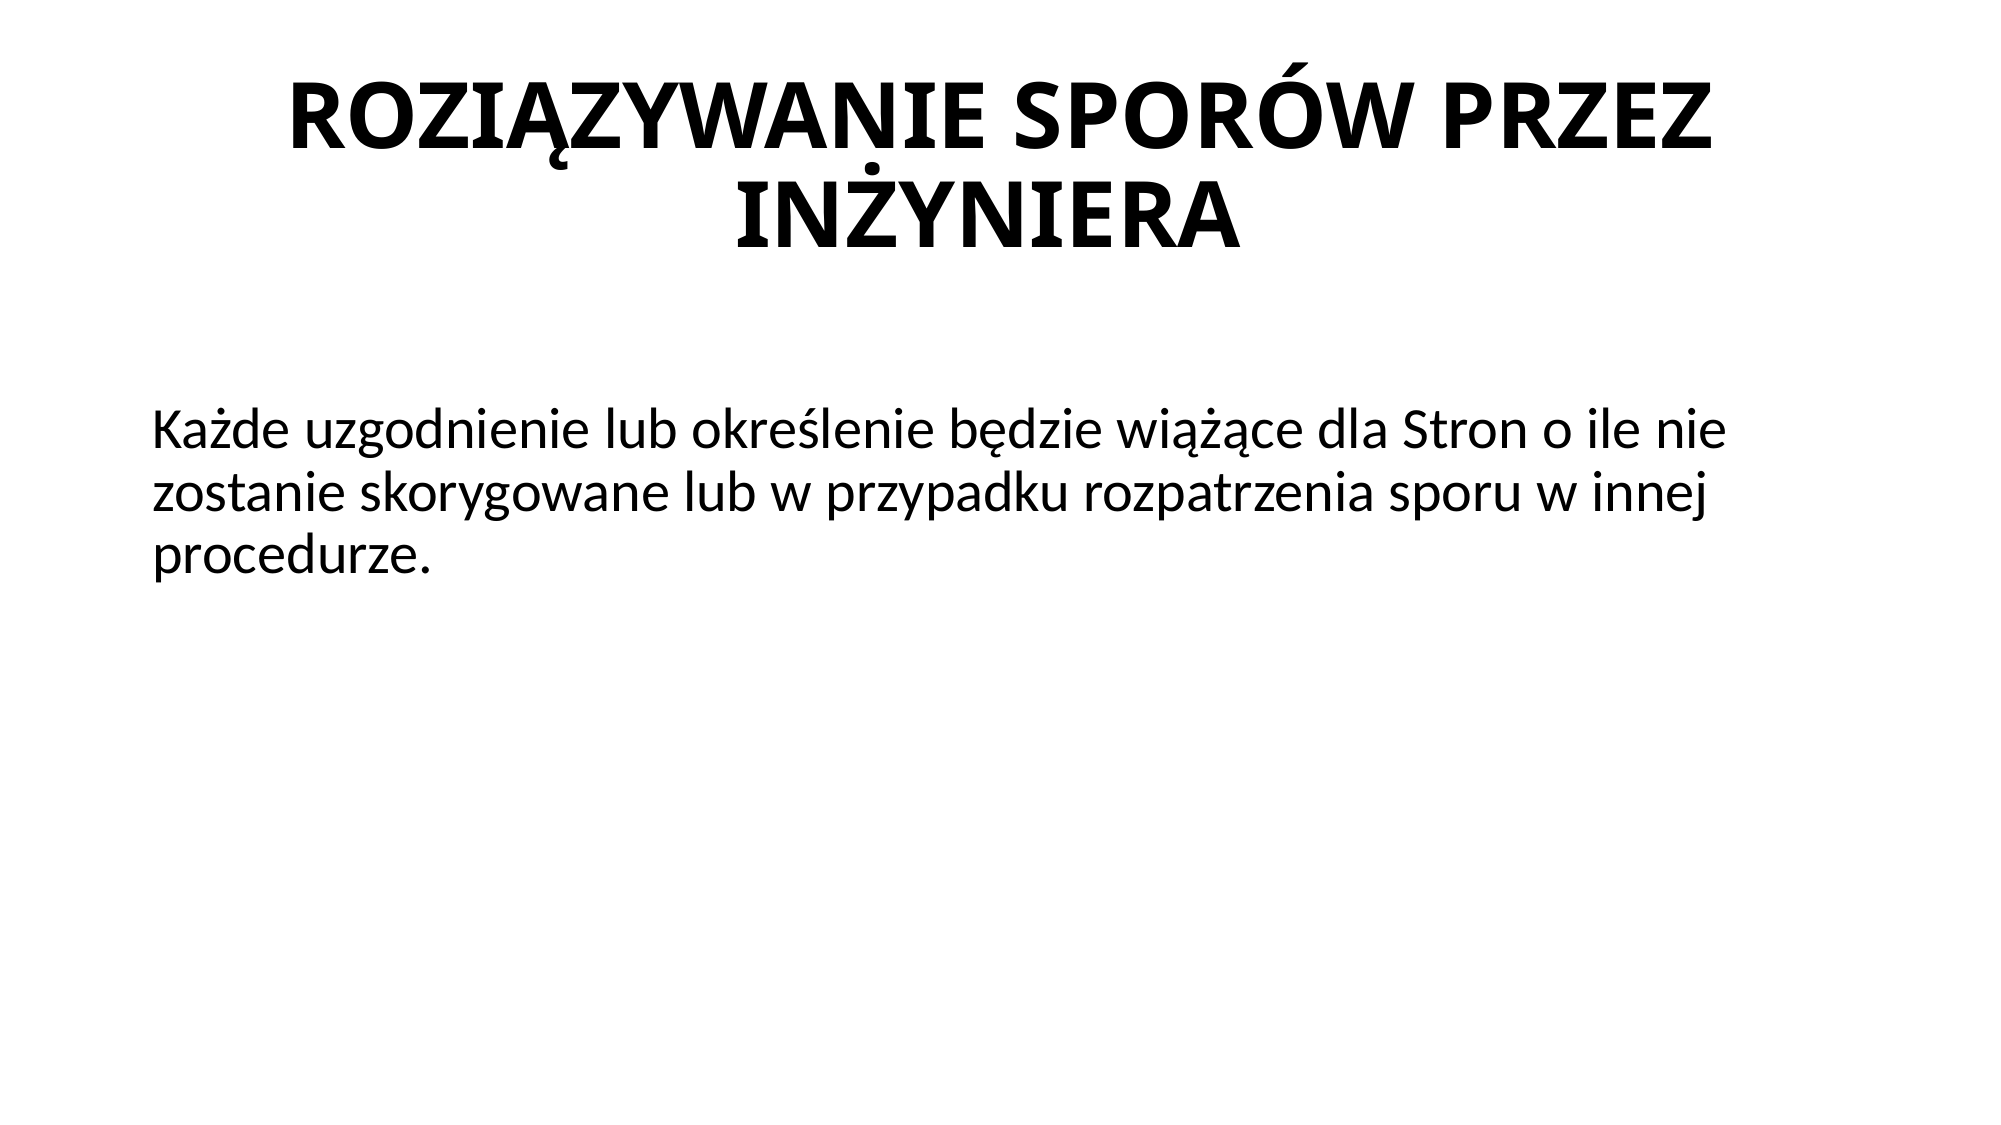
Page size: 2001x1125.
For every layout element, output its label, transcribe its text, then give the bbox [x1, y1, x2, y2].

title ROZIĄZYWANIE SPORÓW PRZEZ INŻYNIERA [137, 59, 1863, 278]
list Każde uzgodnienie lub określenie będzie wiążące dla Stron o ile nie zostanie skorygowane lub w przypadku rozpatrzenia sporu w innej procedurze. [137, 299, 1863, 1014]
